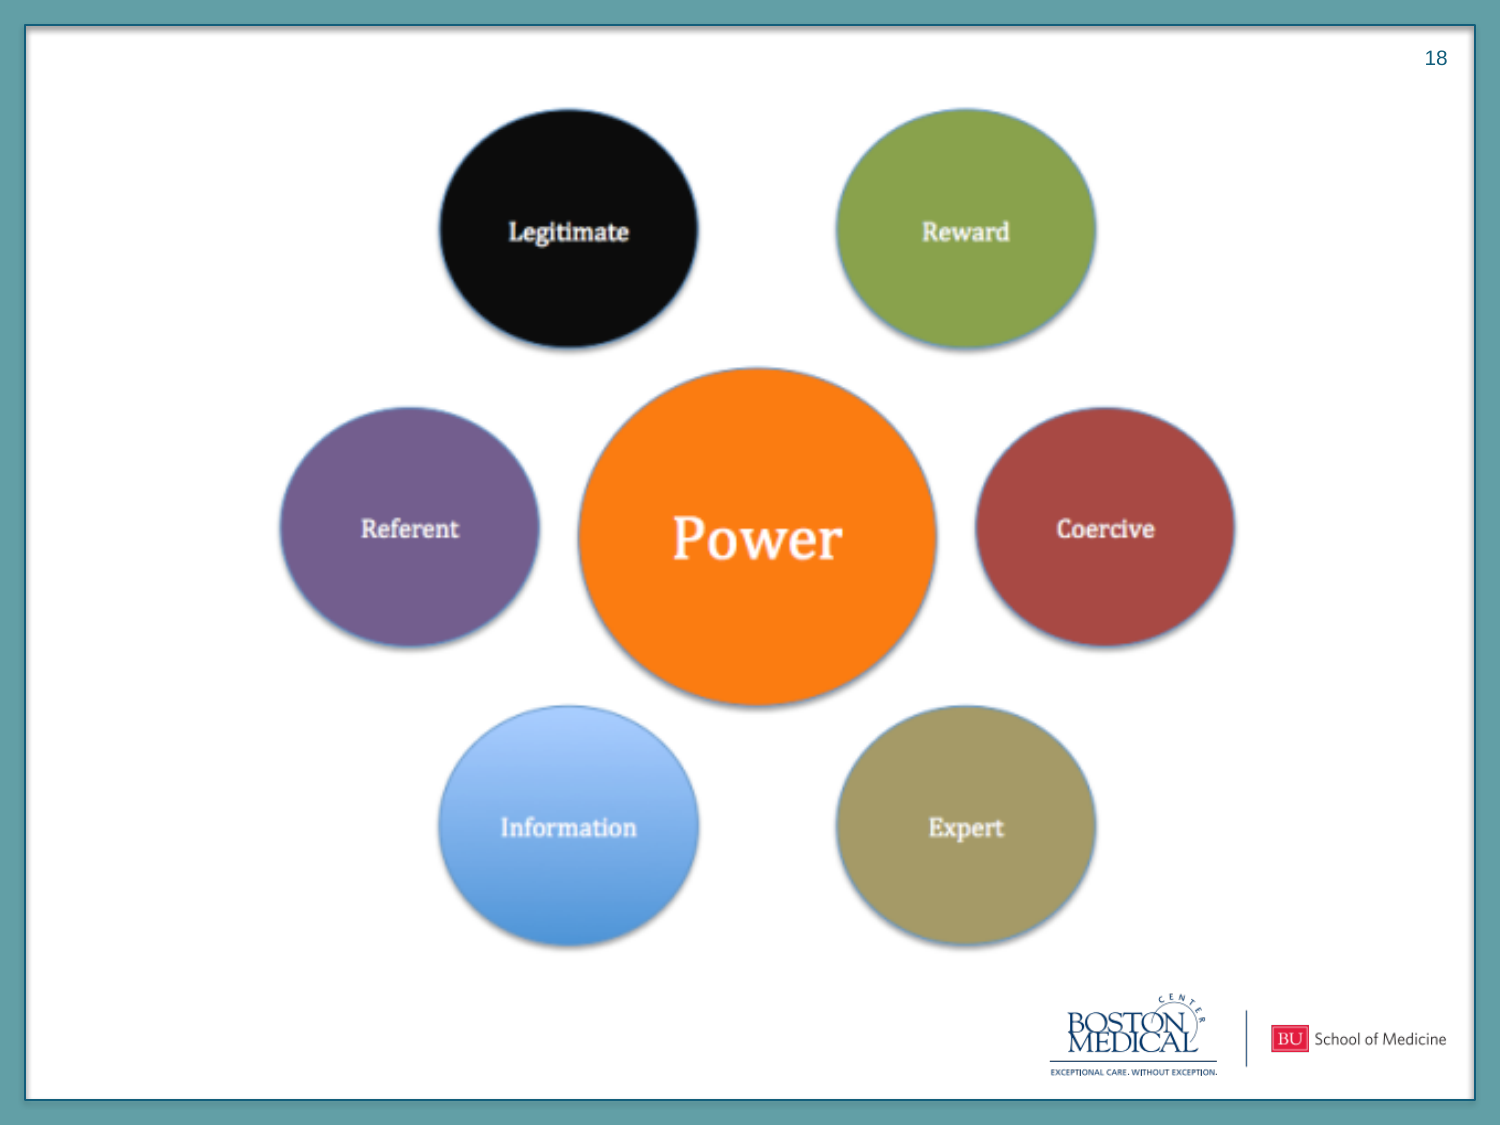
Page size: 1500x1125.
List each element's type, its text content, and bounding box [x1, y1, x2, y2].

slide_number 18 [1400, 37, 1463, 98]
picture [260, 77, 1259, 983]
